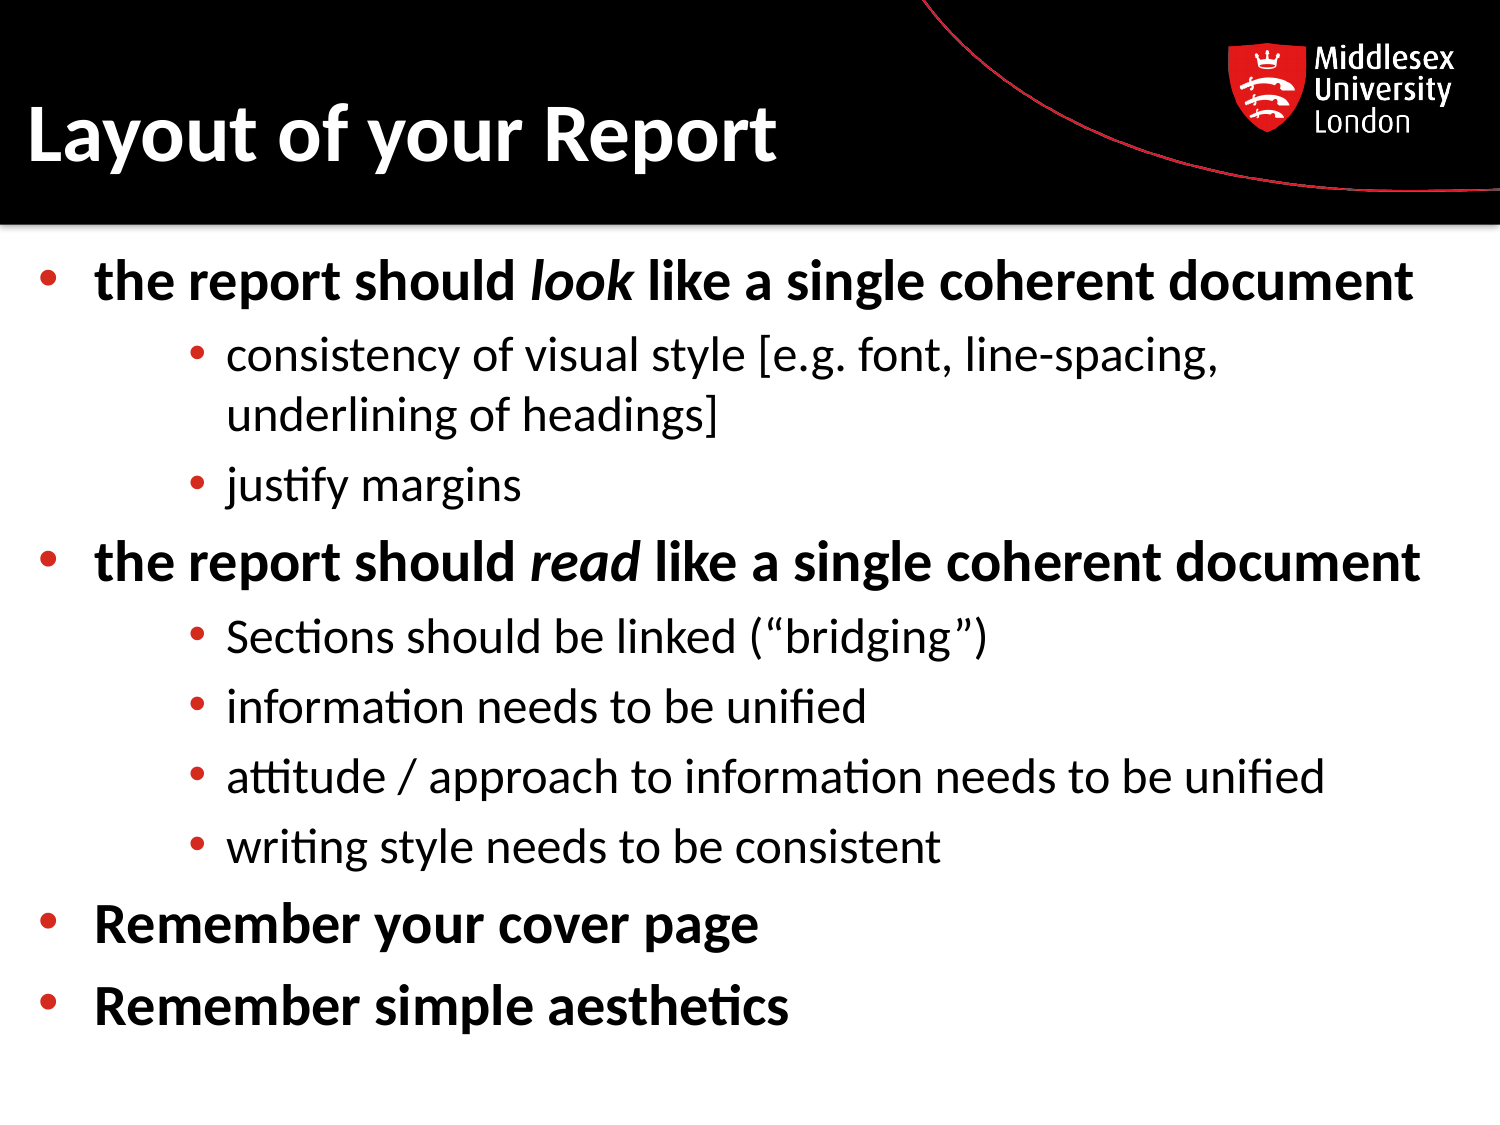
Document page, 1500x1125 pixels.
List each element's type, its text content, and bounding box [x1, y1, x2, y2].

title Layout of your Report [12, 70, 1282, 212]
picture [921, 0, 1500, 225]
list the report should look like a single coherent document consistency of visual style [e.g. font, line-spacing, underlining of headings] justify margins the report should read like a single coherent document Sections should be linked (“bridging”) information needs to be unified attitude / approach to information needs to be unified writing style needs to be consistent Remember your cover page Remember simple aesthetics [23, 234, 1500, 1125]
